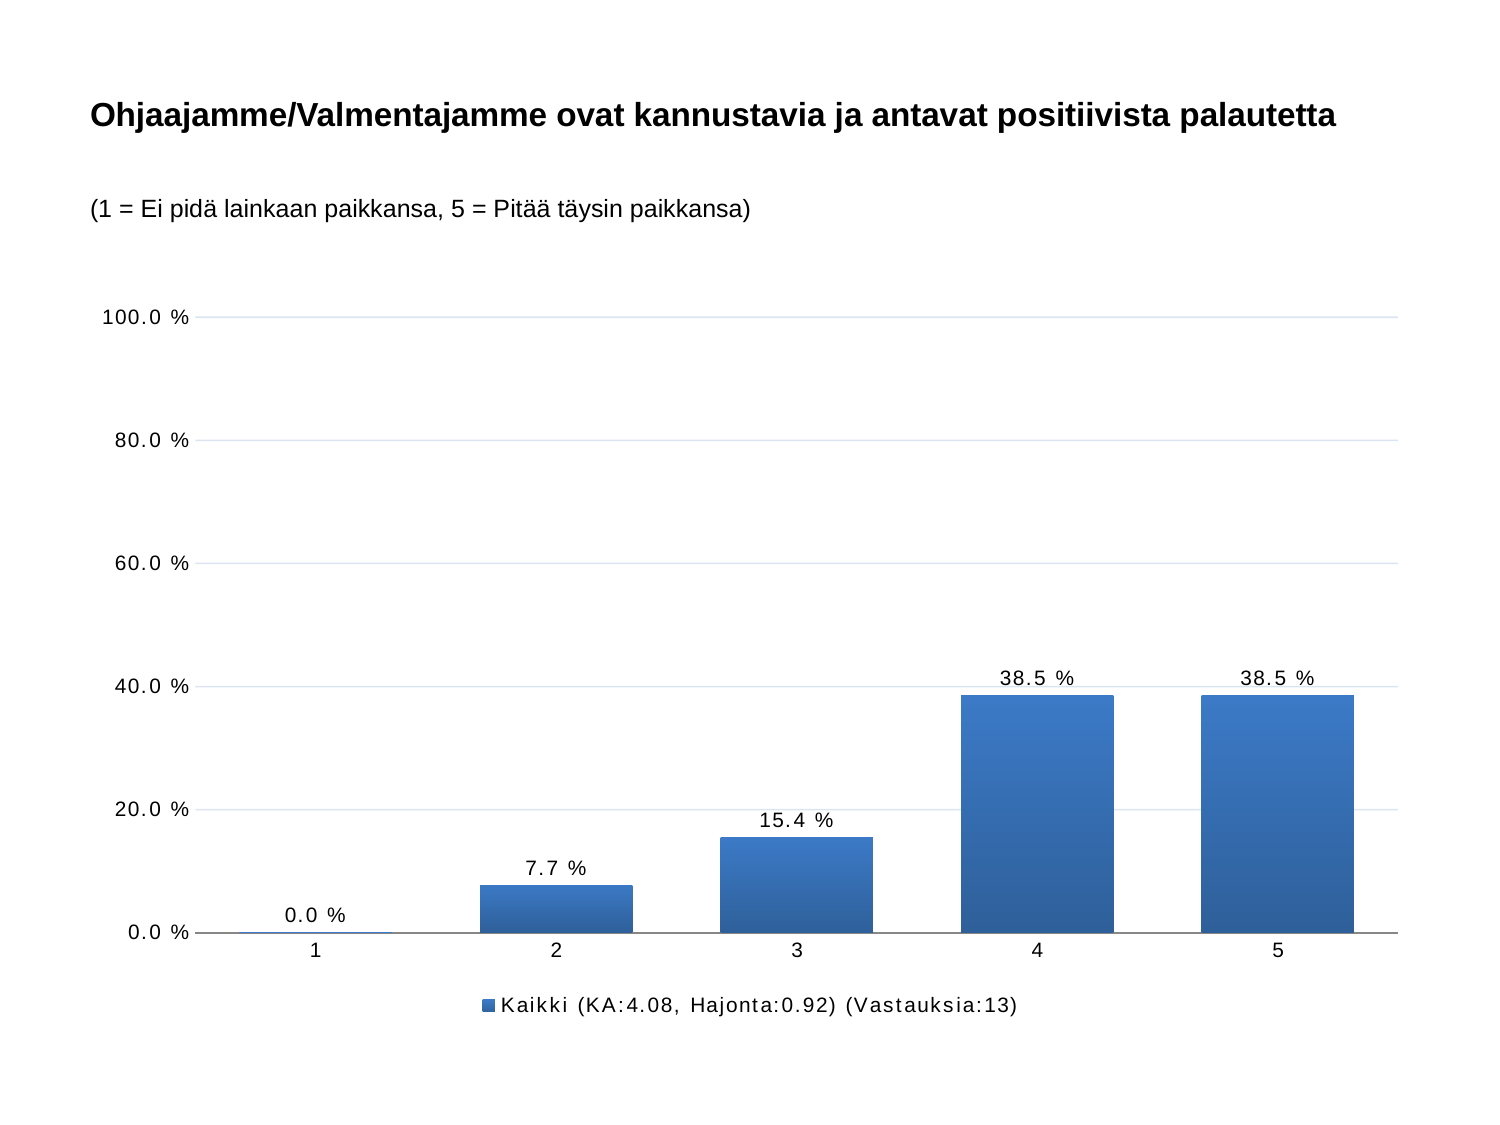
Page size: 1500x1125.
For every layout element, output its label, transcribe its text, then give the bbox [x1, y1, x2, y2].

title Ohjaajamme/Valmentajamme ovat kannustavia ja antavat positiivista palautetta [75, 54, 1425, 173]
list (1 = Ei pidä lainkaan paikkansa, 5 = Pitää täysin paikkansa) [75, 184, 1425, 274]
chart [74, 290, 1426, 1024]
